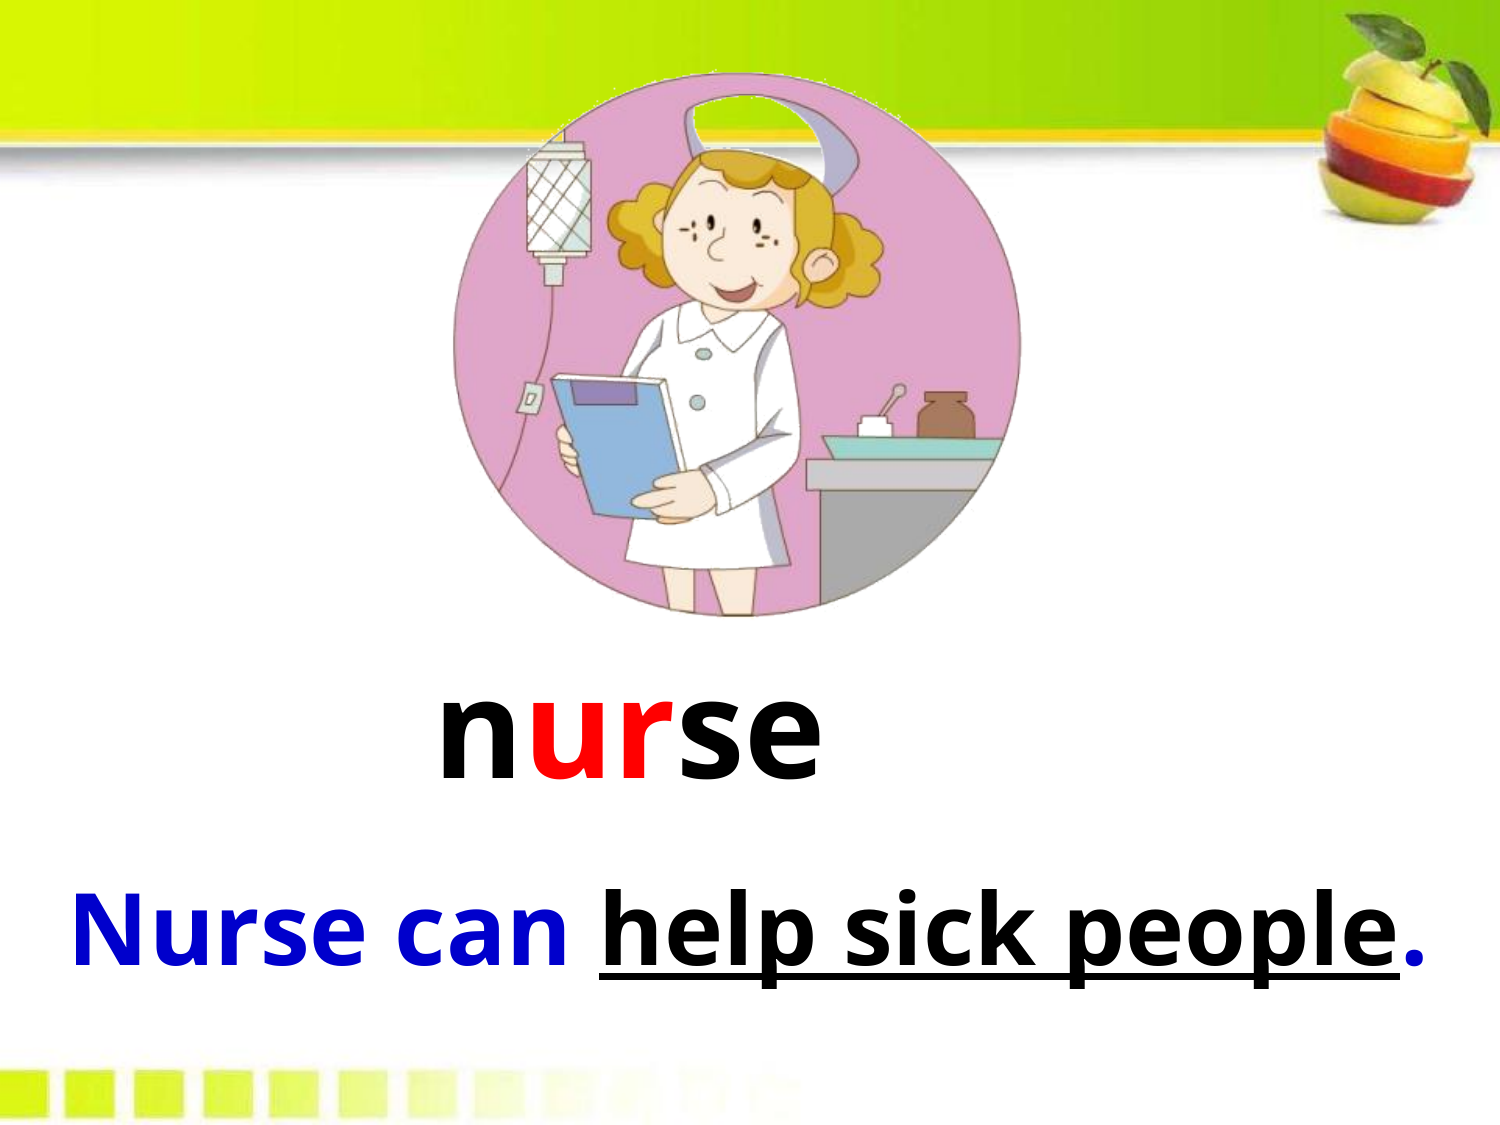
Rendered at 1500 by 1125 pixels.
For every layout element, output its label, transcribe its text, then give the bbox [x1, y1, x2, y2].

picture [0, 0, 1500, 1125]
text_box Nurse can help sick people. [53, 857, 1471, 993]
text_box nurse [360, 700, 927, 813]
